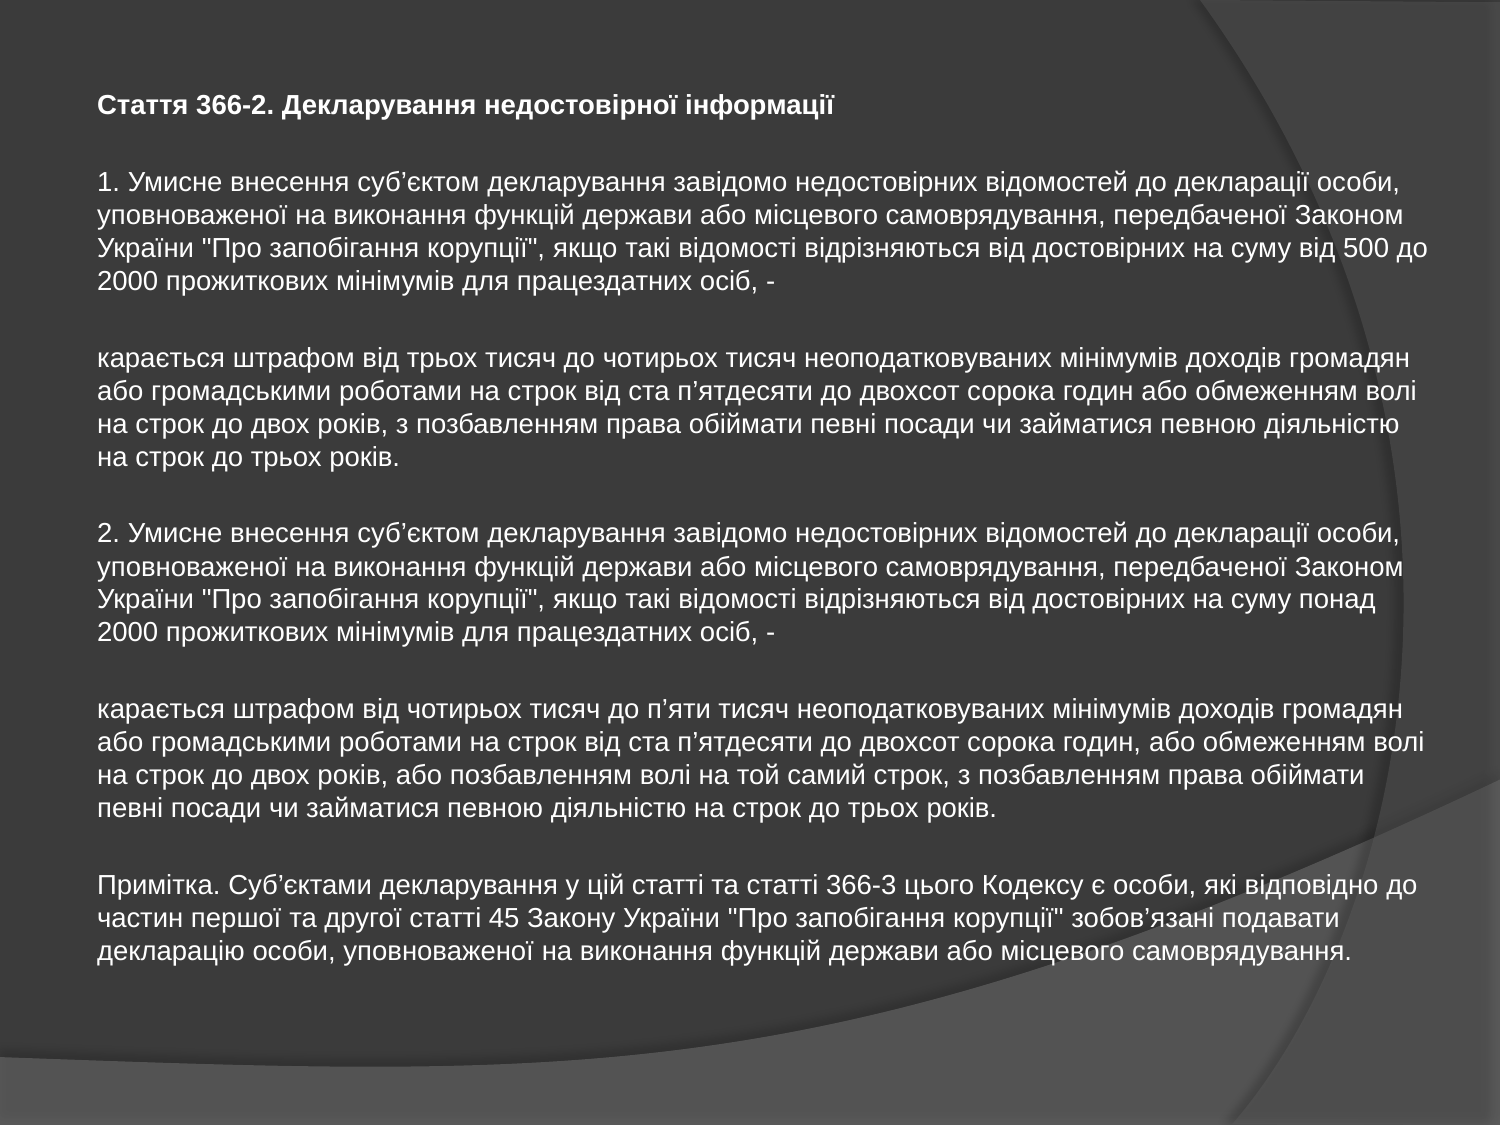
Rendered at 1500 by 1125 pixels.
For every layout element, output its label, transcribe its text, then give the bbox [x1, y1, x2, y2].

list Стаття 366-2. Декларування недостовірної інформації 1. Умисне внесення суб’єктом декларування завідомо недостовірних відомостей до декларації особи, уповноваженої на виконання функцій держави або місцевого самоврядування, передбаченої Законом України "Про запобігання корупції", якщо такі відомості відрізняються від достовірних на суму від 500 до 2000 прожиткових мінімумів для працездатних осіб, - карається штрафом від трьох тисяч до чотирьох тисяч неоподатковуваних мінімумів доходів громадян або громадськими роботами на строк від ста п’ятдесяти до двохсот сорока годин або обмеженням волі на строк до двох років, з позбавленням права обіймати певні посади чи займатися певною діяльністю на строк до трьох років. 2. Умисне внесення суб’єктом декларування завідомо недостовірних відомостей до декларації особи, уповноваженої на виконання функцій держави або місцевого самоврядування, передбаченої Законом України "Про запобігання корупції", якщо такі відомості відрізняються від достовірних на суму понад 2000 прожиткових мінімумів для працездатних осіб, - карається штрафом від чотирьох тисяч до п’яти тисяч неоподатковуваних мінімумів доходів громадян або громадськими роботами на строк від ста п’ятдесяти до двохсот сорока годин, або обмеженням волі на строк до двох років, або позбавленням волі на той самий строк, з позбавленням права обіймати певні посади чи займатися певною діяльністю на строк до трьох років. Примітка. Суб’єктами декларування у цій статті та статті 366-3 цього Кодексу є особи, які відповідно до частин першої та другої статті 45 Закону України "Про запобігання корупції" зобов’язані подавати декларацію особи, уповноваженої на виконання функцій держави або місцевого самоврядування. [76, 54, 1447, 1012]
